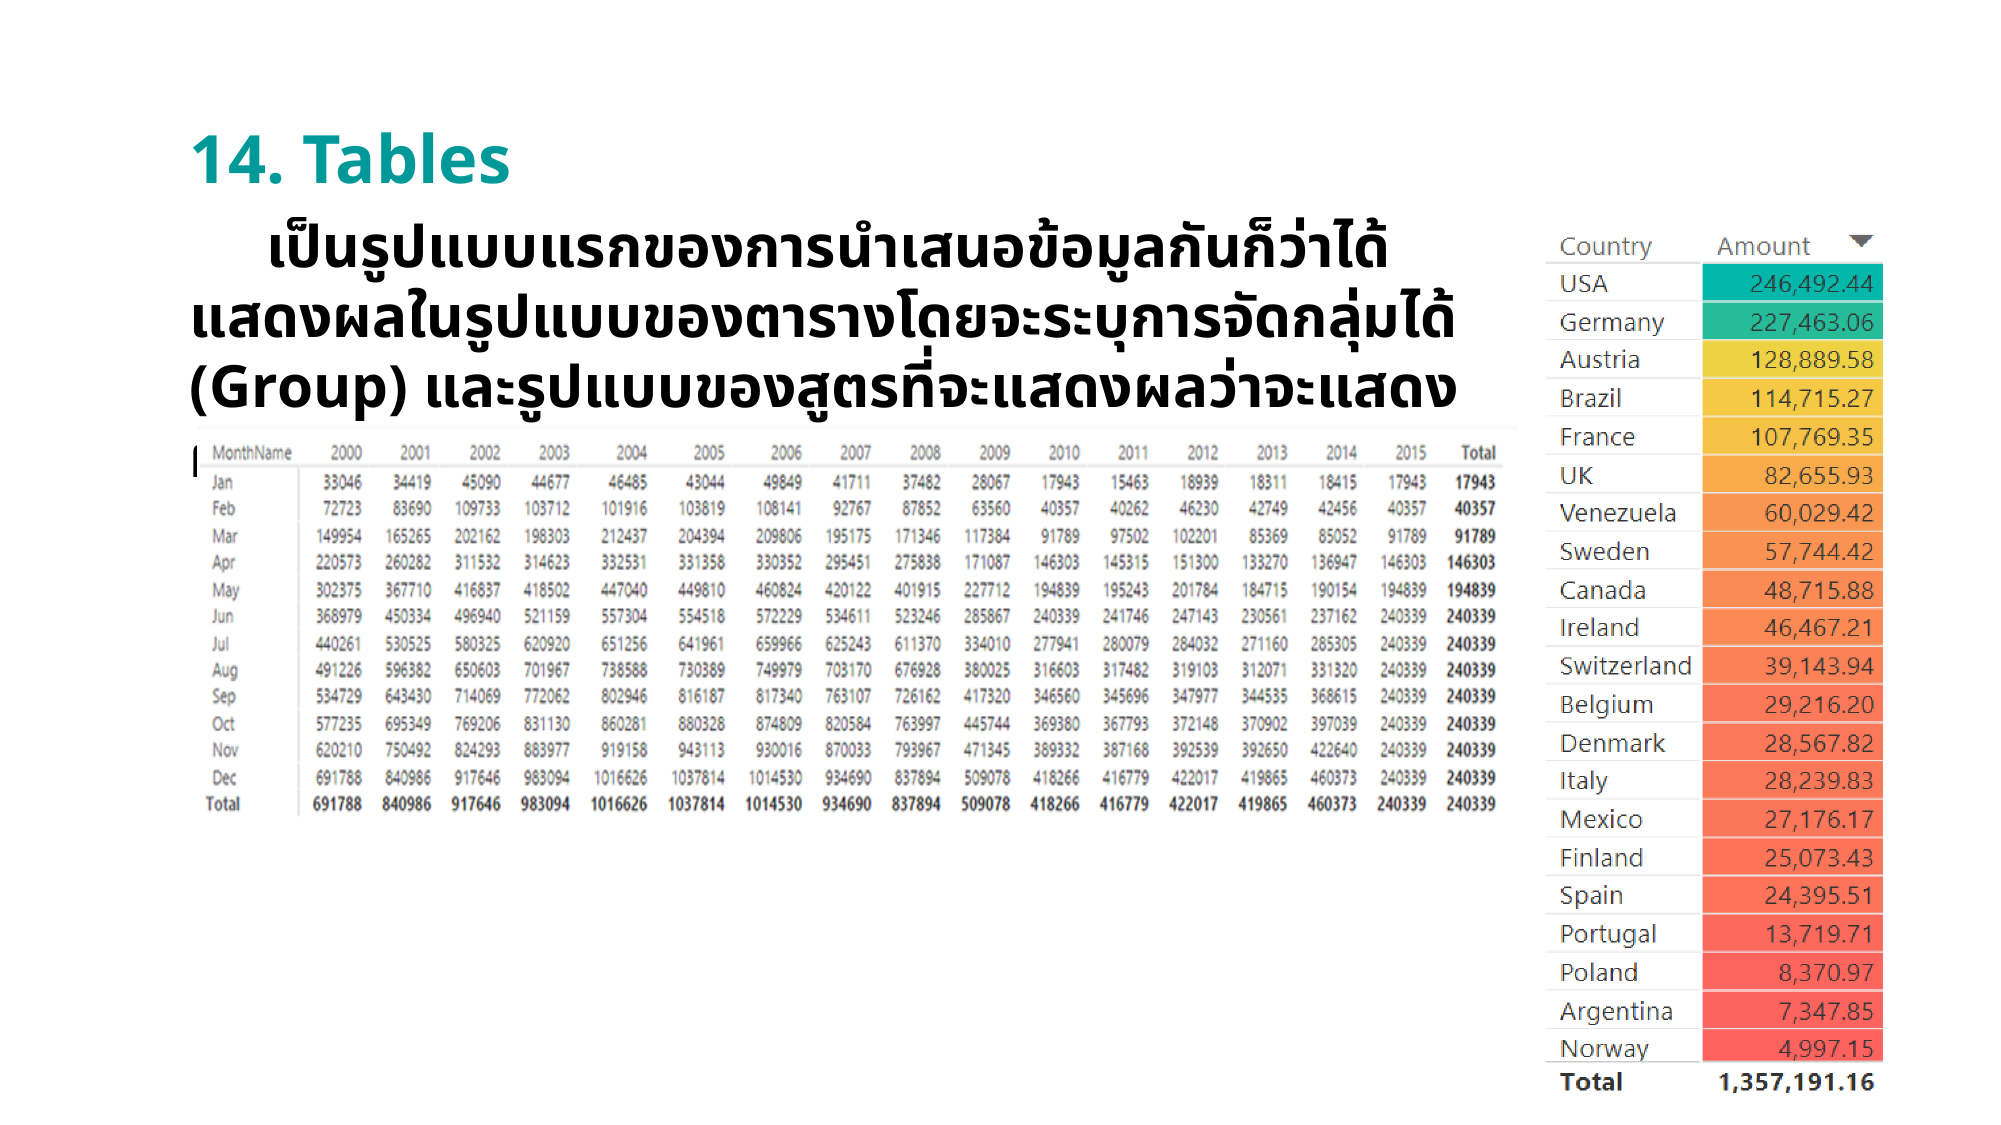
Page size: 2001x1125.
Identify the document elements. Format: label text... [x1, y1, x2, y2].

picture [196, 425, 1518, 831]
picture [1538, 215, 1904, 1103]
list 14. Tables เป็นรูปแบบแรกของการนำเสนอข้อมูลกันก็ว่าได้ แสดงผลในรูปแบบของตารางโดยจะระบุการจัดกลุ่มได้ (Group) และรูปแบบของสูตรที่จะแสดงผลว่าจะแสดงผลด้วยสูตรอะไร ให้กับข้อมูลใด [175, 109, 1539, 817]
